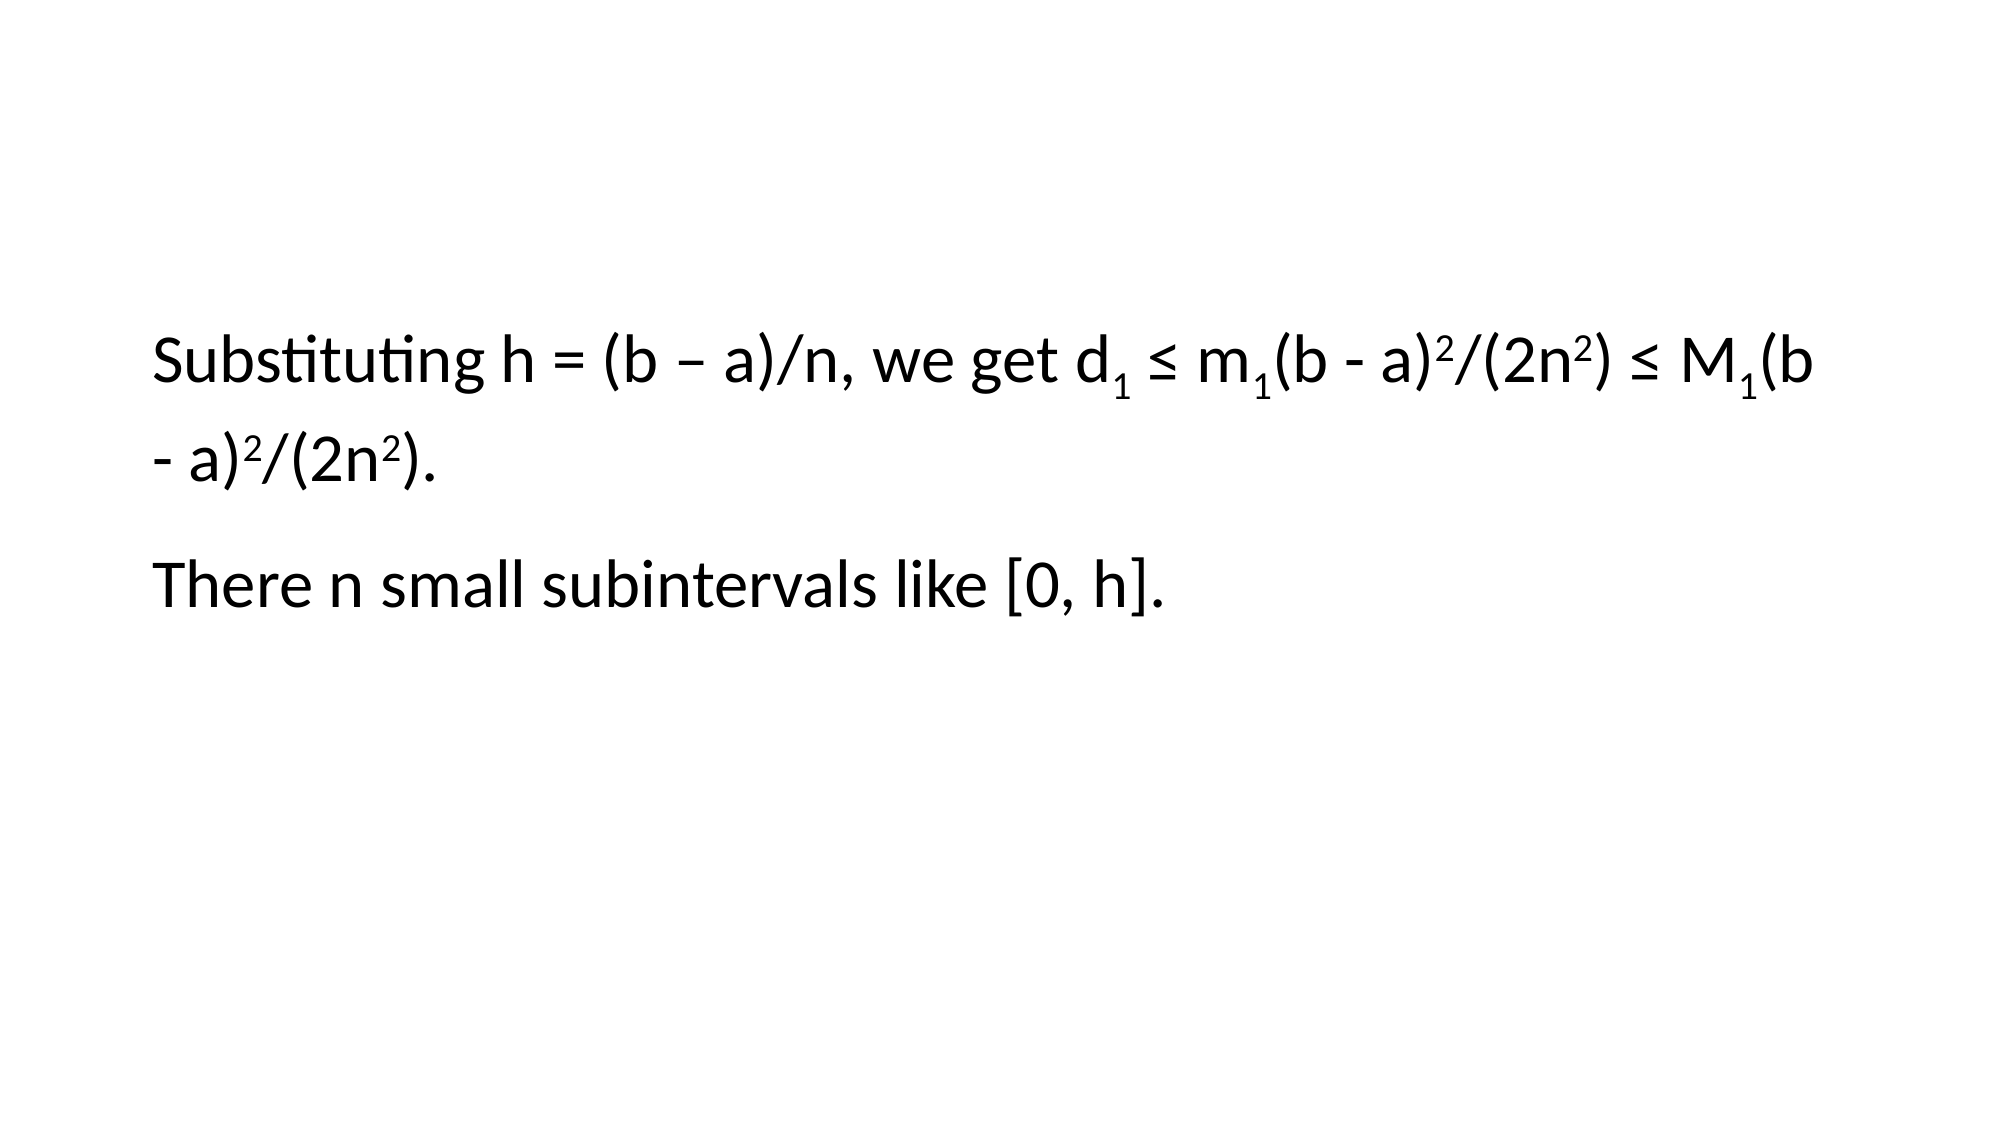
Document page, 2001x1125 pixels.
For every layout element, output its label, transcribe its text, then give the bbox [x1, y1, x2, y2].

list Substituting h = (b – a)/n, we get d1 ≤ m1(b - a)2/(2n2) ≤ M1(b - a)2/(2n2). There n small subintervals like [0, h]. [137, 299, 1863, 1014]
